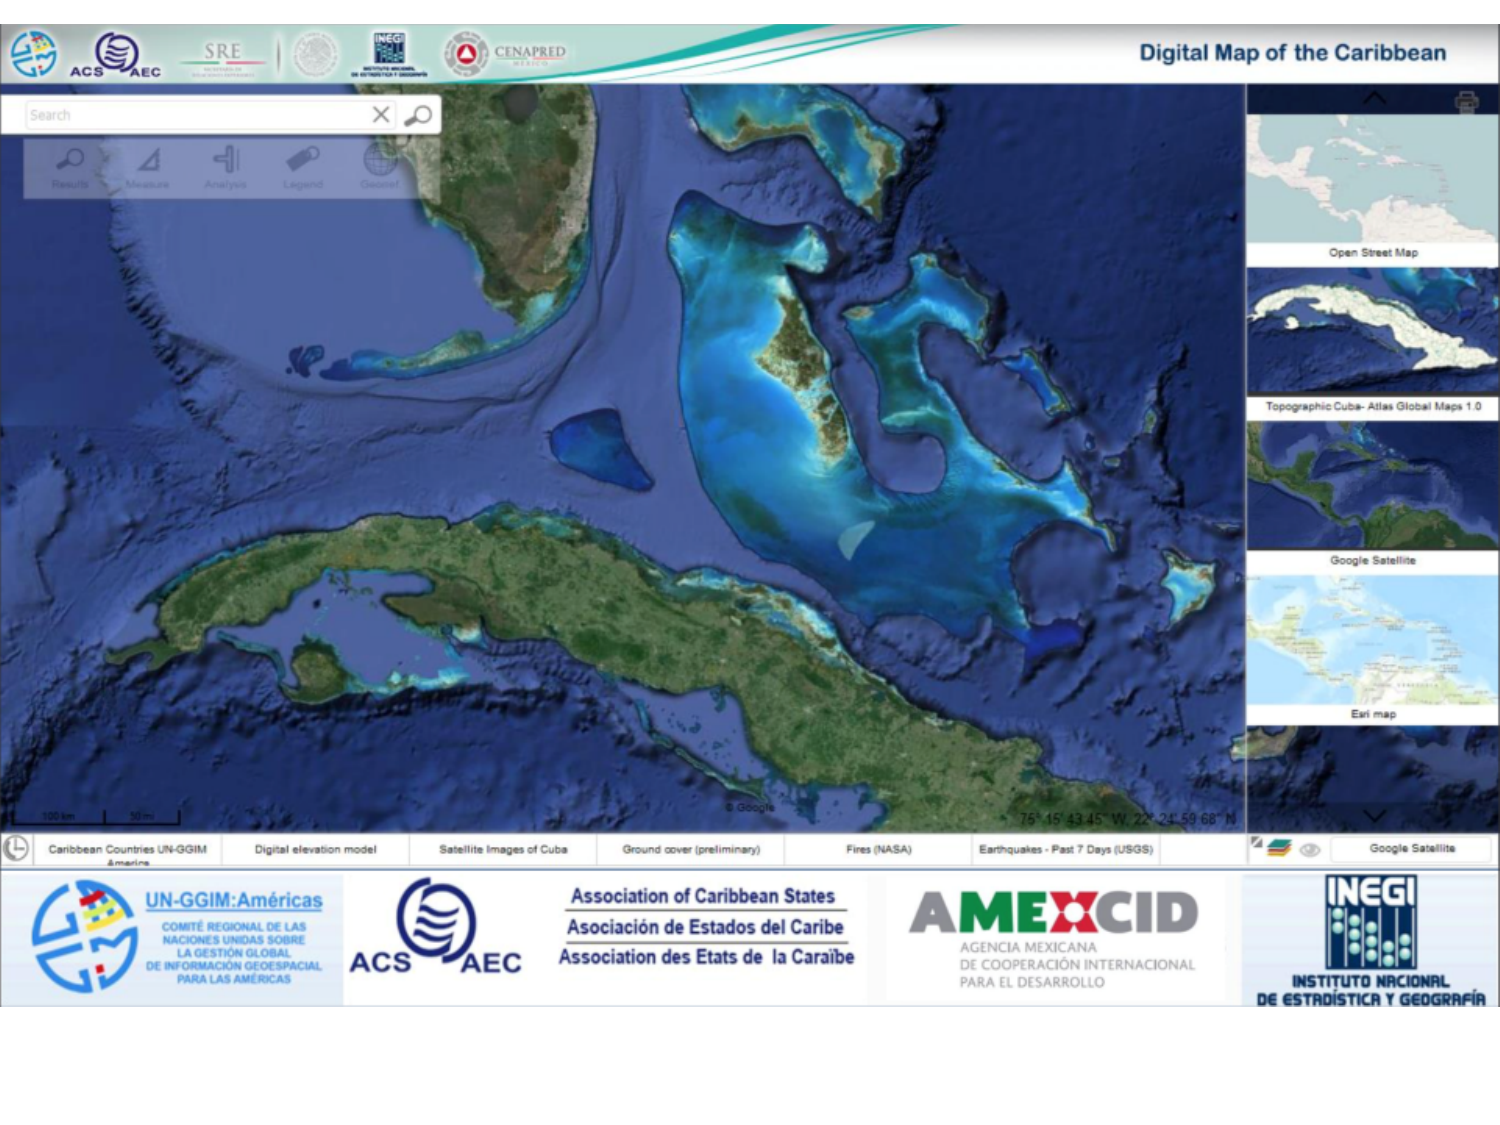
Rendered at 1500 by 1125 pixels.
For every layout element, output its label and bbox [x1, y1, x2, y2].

picture [0, 24, 1500, 1007]
